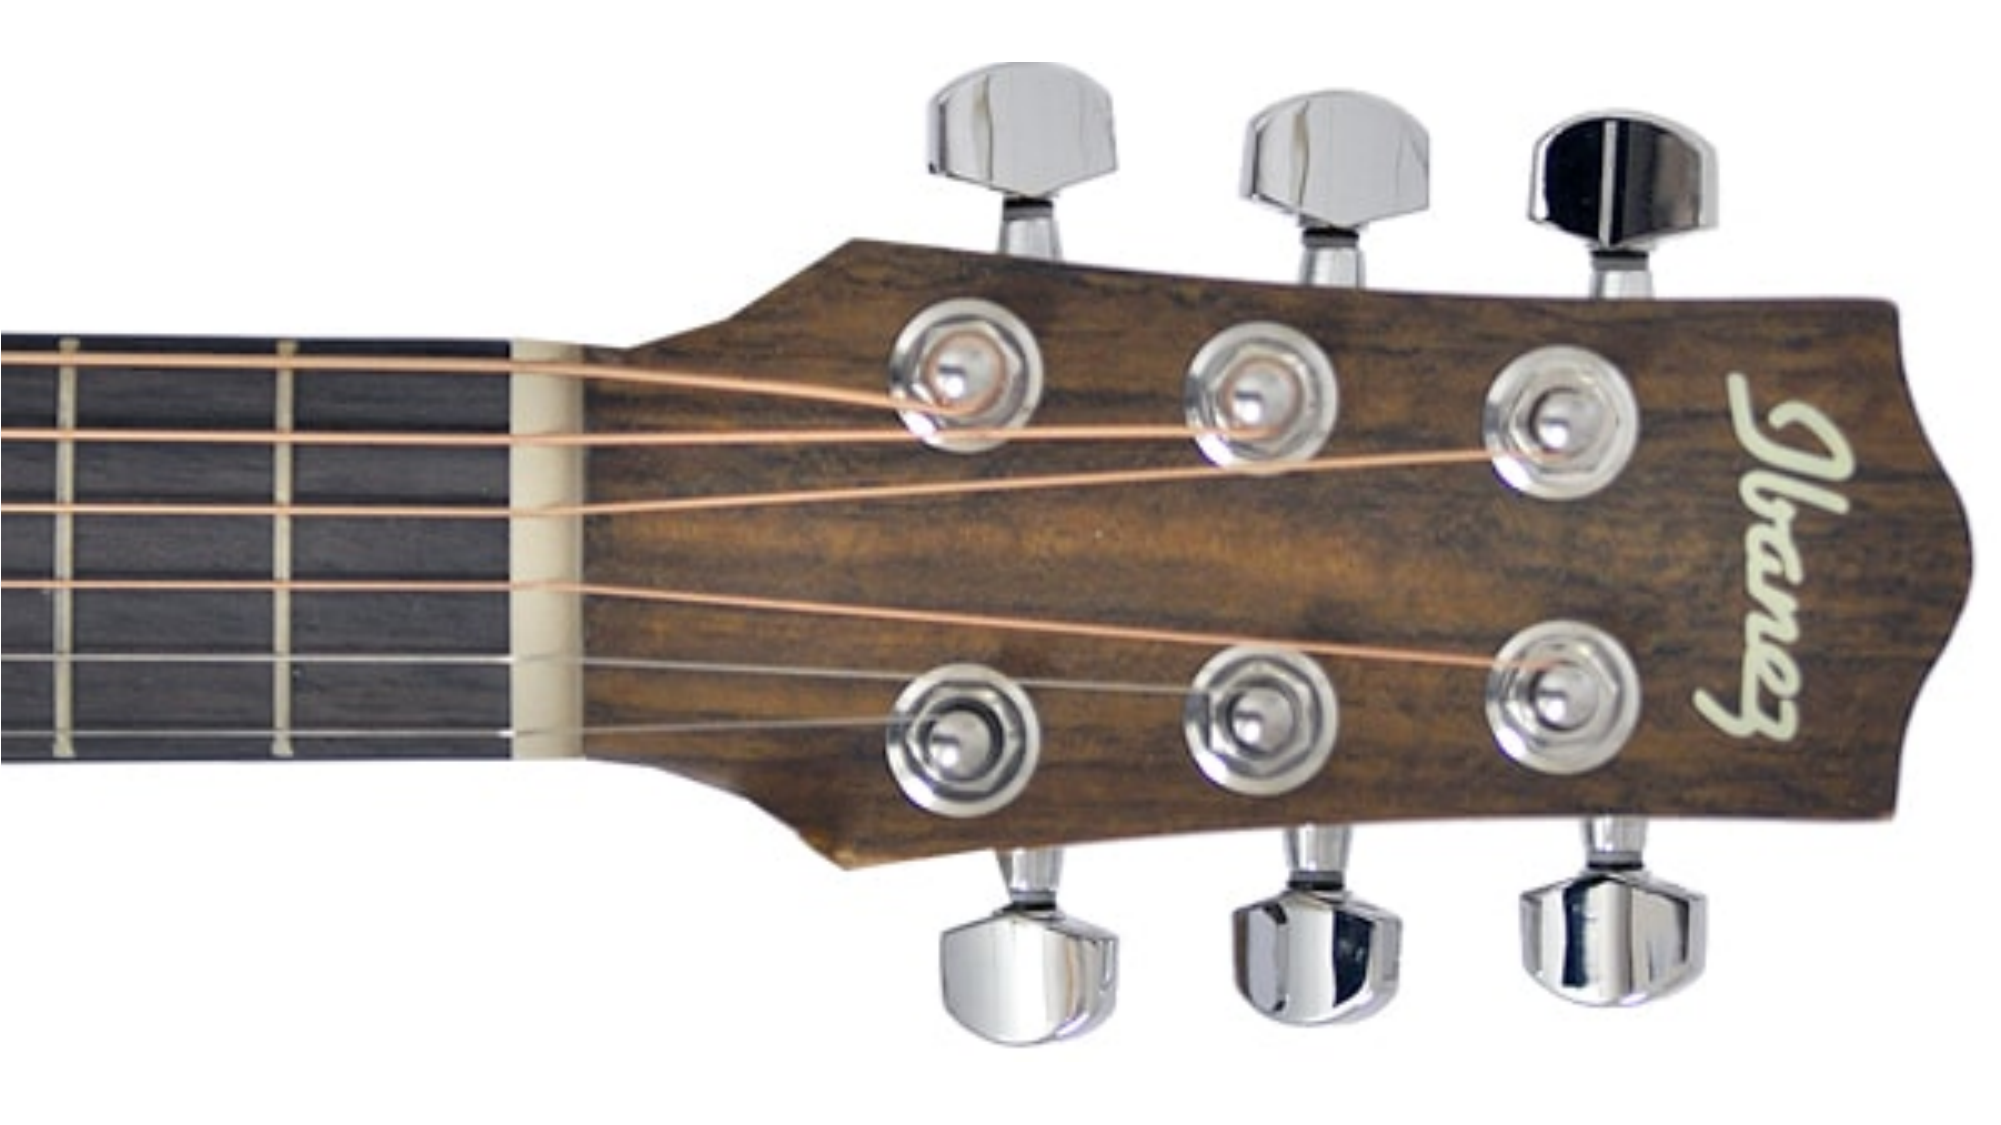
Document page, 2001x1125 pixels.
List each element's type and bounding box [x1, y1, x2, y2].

picture [1, 62, 2000, 1062]
